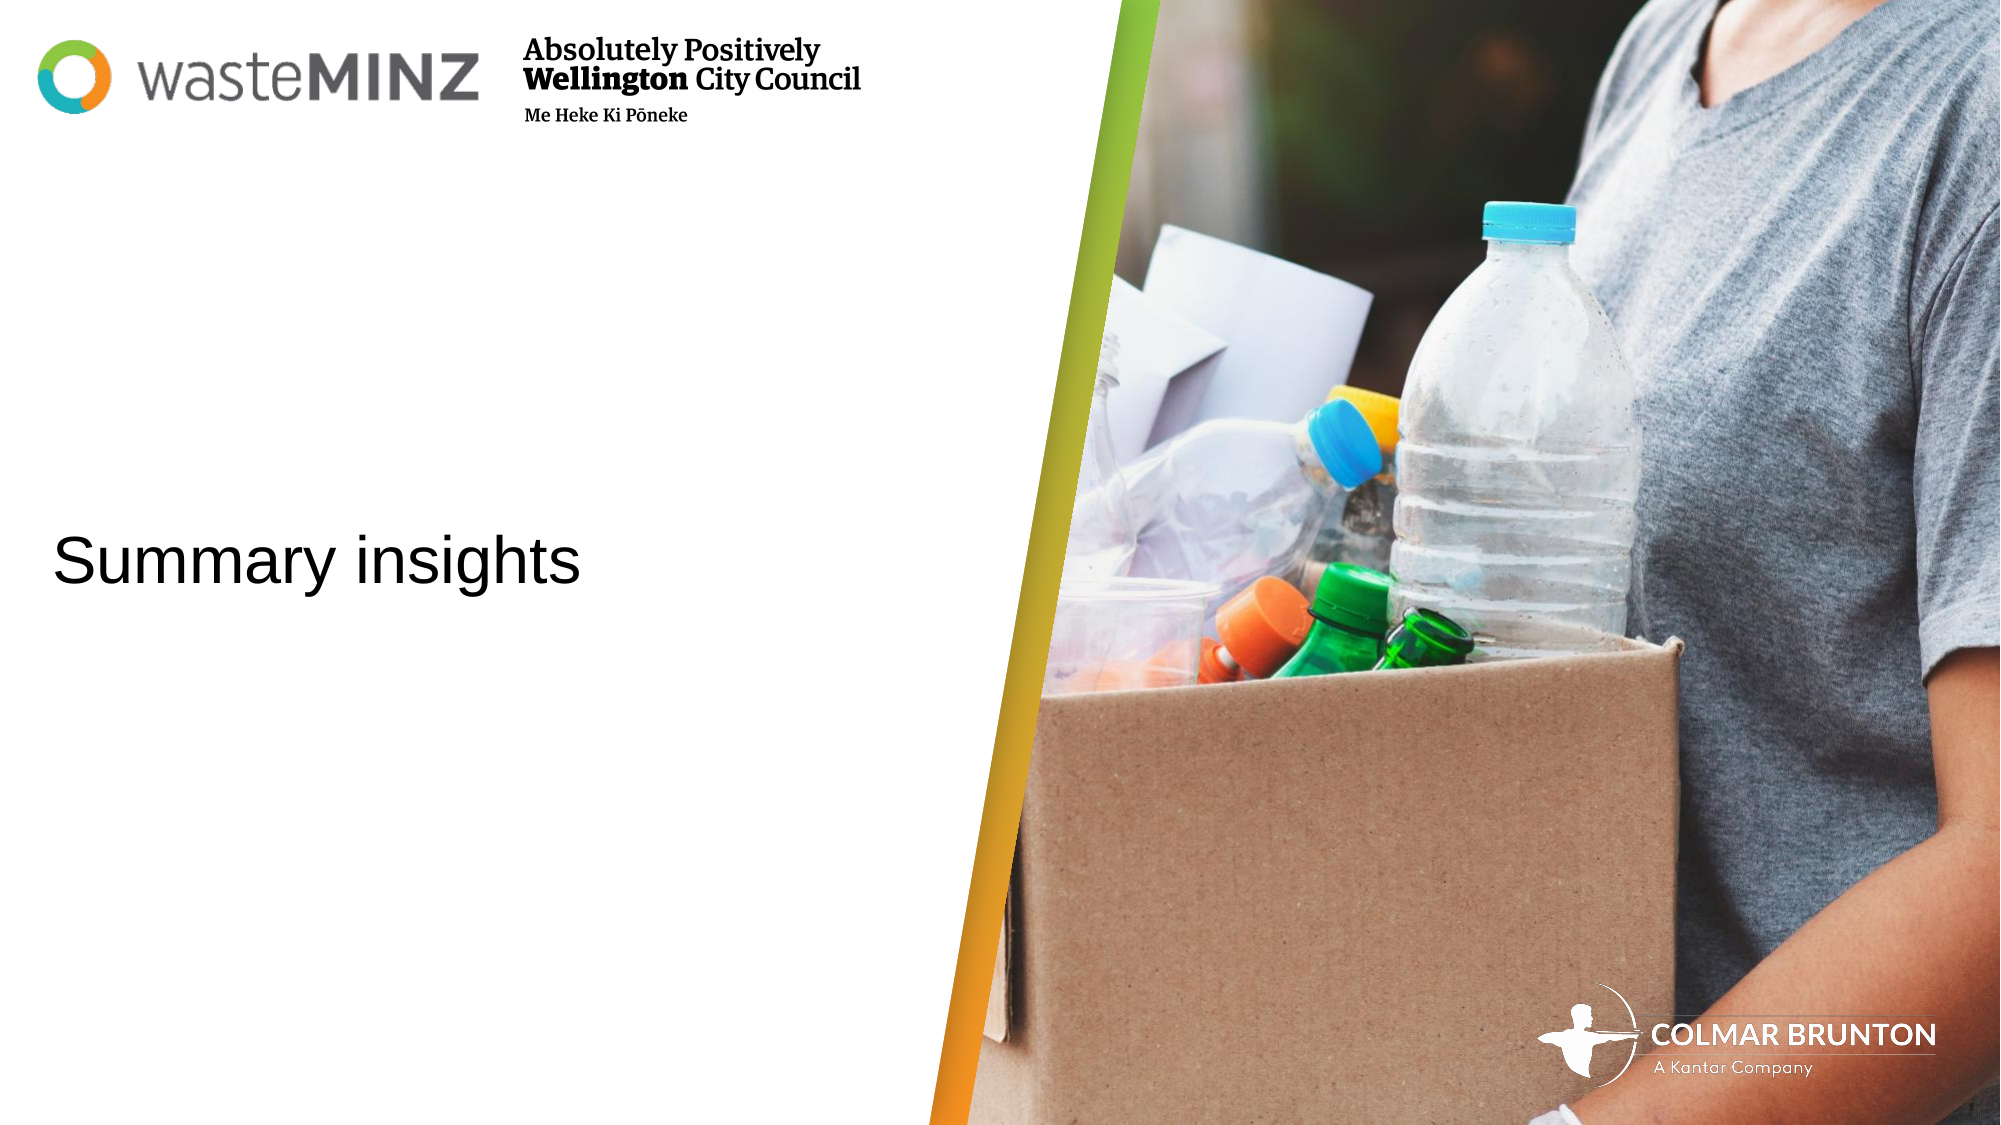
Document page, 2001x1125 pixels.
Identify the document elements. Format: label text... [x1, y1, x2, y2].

title Summary insights [37, 437, 965, 688]
picture [12, 24, 504, 127]
picture [516, 27, 868, 138]
picture [968, 0, 2000, 1125]
